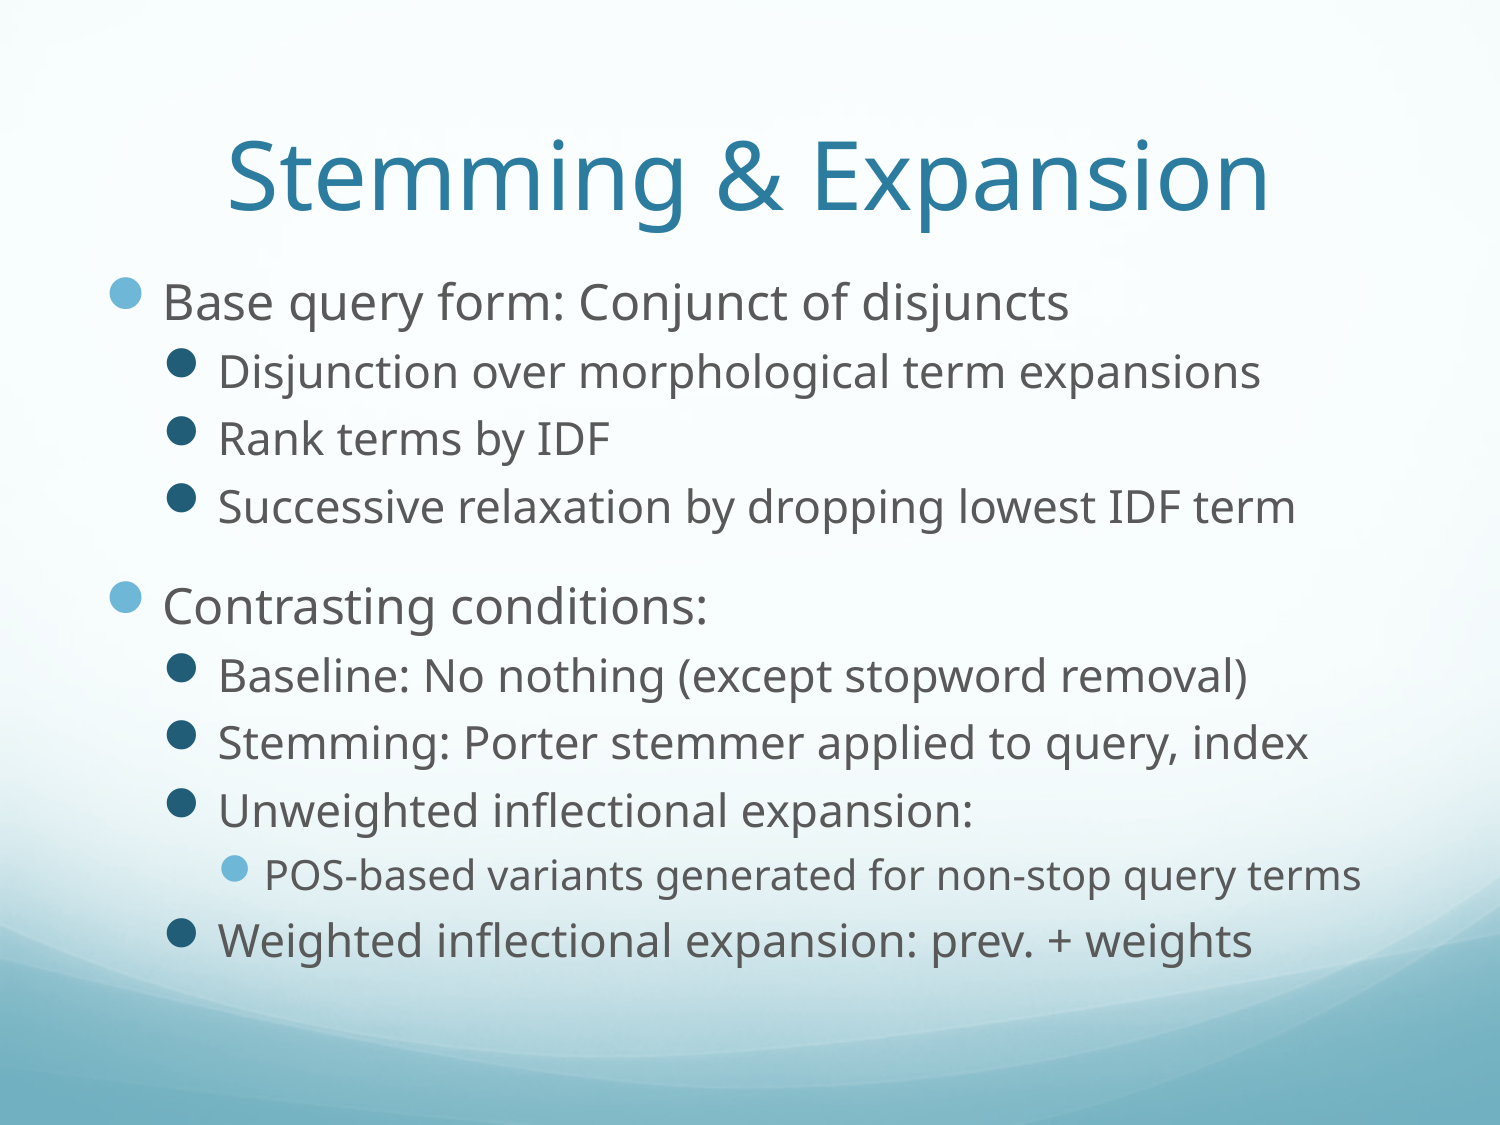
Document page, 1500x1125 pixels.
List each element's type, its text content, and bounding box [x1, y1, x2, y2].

title Stemming & Expansion [90, 17, 1410, 237]
list Base query form: Conjunct of disjuncts Disjunction over morphological term expansions Rank terms by IDF Successive relaxation by dropping lowest IDF term Contrasting conditions: Baseline: No nothing (except stopword removal) Stemming: Porter stemmer applied to query, index Unweighted inflectional expansion: POS-based variants generated for non-stop query terms Weighted inflectional expansion: prev. + weights [90, 262, 1410, 975]
